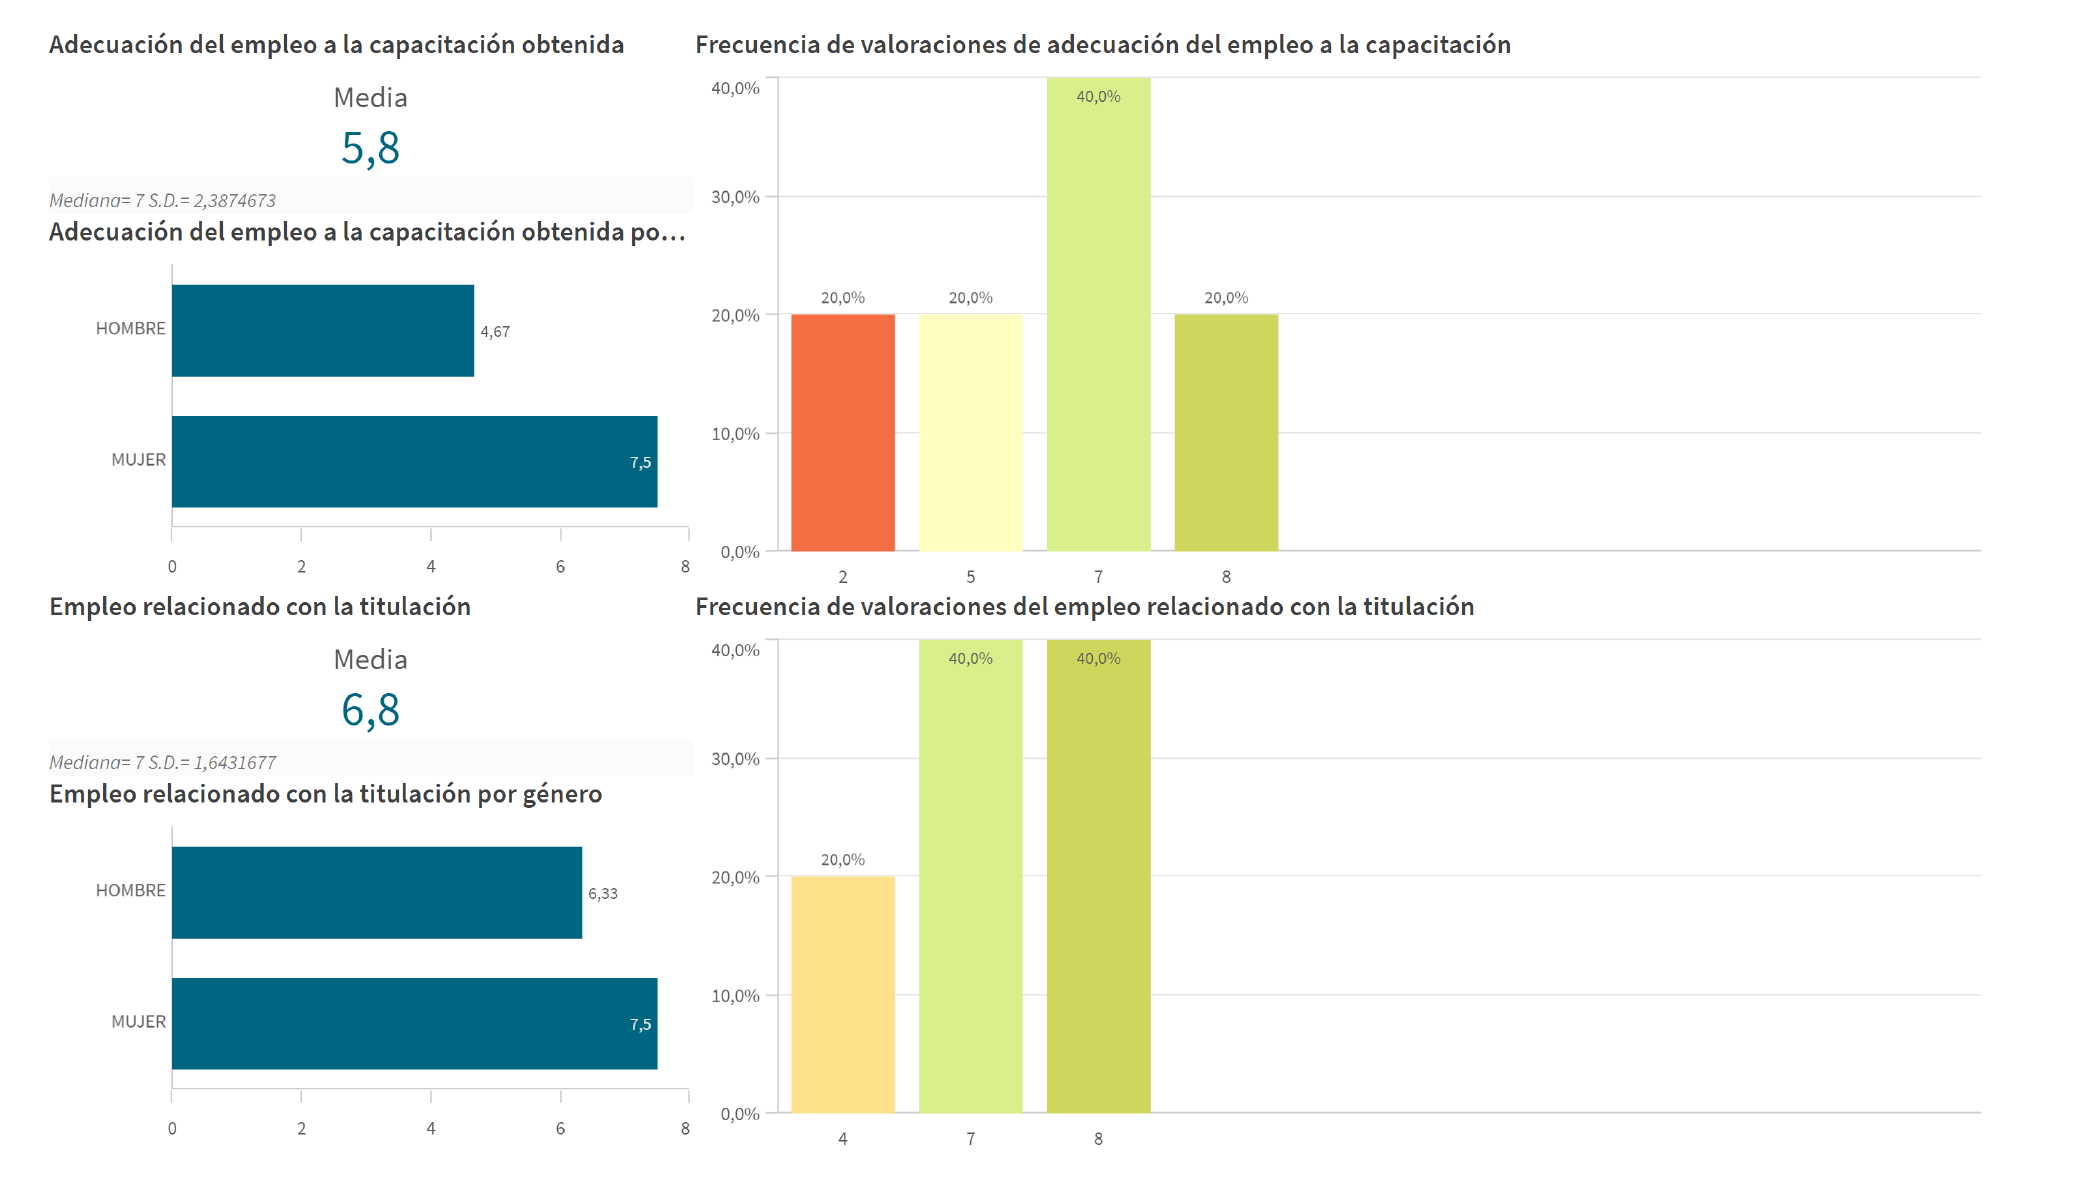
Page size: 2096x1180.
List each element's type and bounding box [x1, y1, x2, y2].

picture [46, 27, 1987, 1152]
